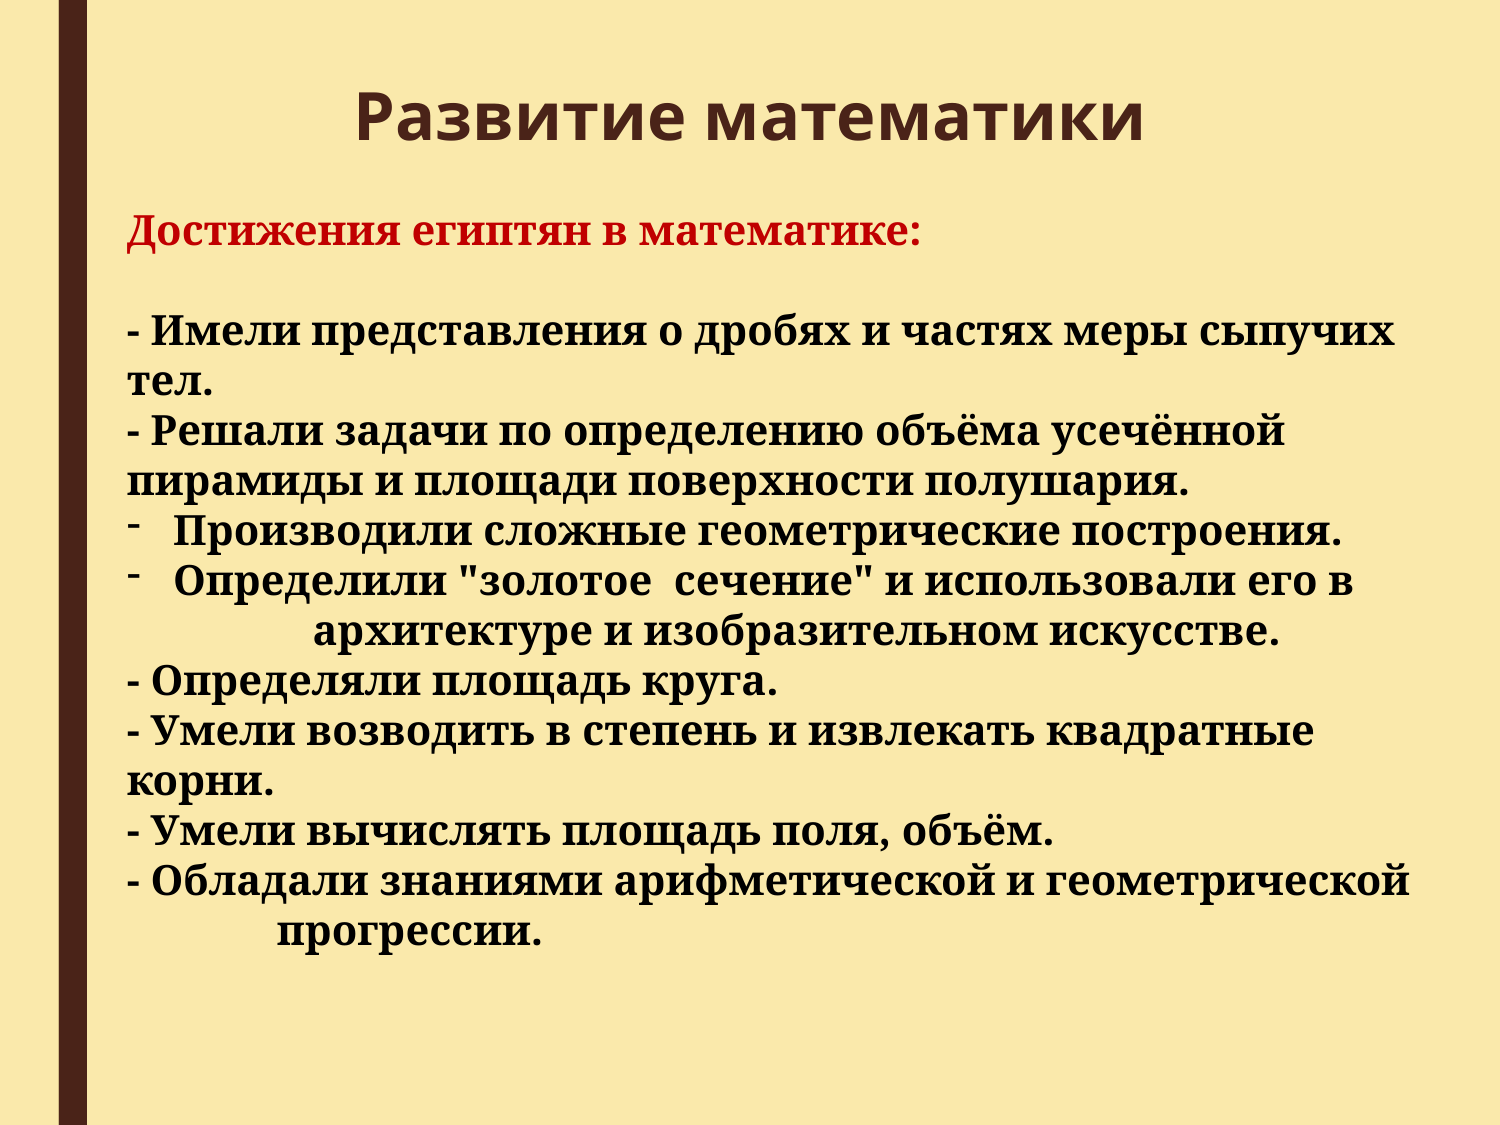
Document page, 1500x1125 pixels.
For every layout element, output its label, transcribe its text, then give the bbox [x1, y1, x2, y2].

text_box Достижения египтян в математике: - Имели представления о дробях и частях меры сыпучих тел. - Решали задачи по определению объёма усечённой пирамиды и площади поверхности полушария. Производили сложные геометрические построения. Определили "золотое сечение" и использовали его в архитектуре и изобразительном искусстве. - Определяли площадь круга. - Умели возводить в степень и извлекать квадратные корни. - Умели вычислять площадь поля, объём. - Обладали знаниями арифметической и геометрической прогрессии. [112, 196, 1447, 962]
text_box Развитие математики [159, 45, 1341, 161]
